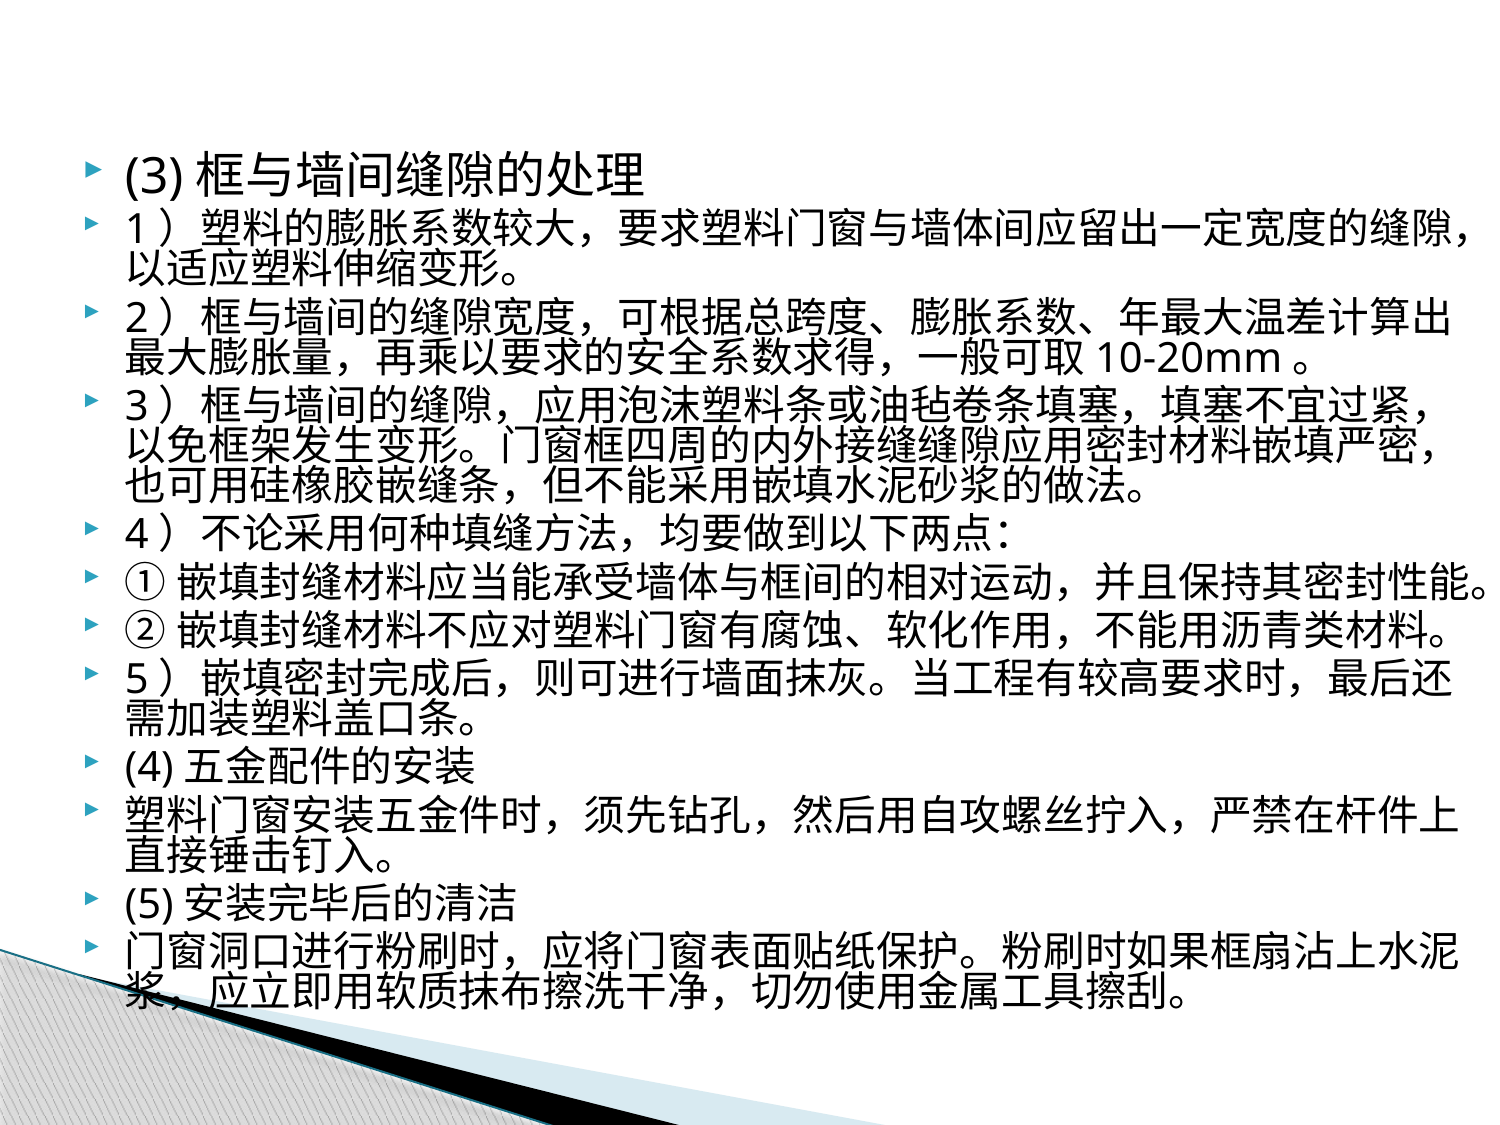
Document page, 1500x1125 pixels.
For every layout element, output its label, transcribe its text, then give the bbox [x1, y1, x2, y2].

list (3)框与墙间缝隙的处理 1）塑料的膨胀系数较大，要求塑料门窗与墙体间应留出一定宽度的缝隙，以适应塑料伸缩变形。 2）框与墙间的缝隙宽度，可根据总跨度、膨胀系数、年最大温差计算出最大膨胀量，再乘以要求的安全系数求得，一般可取10-20mm。 3）框与墙间的缝隙，应用泡沫塑料条或油毡卷条填塞，填塞不宜过紧，以免框架发生变形。门窗框四周的内外接缝缝隙应用密封材料嵌填严密，也可用硅橡胶嵌缝条，但不能采用嵌填水泥砂浆的做法。 4）不论采用何种填缝方法，均要做到以下两点： ①嵌填封缝材料应当能承受墙体与框间的相对运动，并且保持其密封性能。 ②嵌填封缝材料不应对塑料门窗有腐蚀、软化作用，不能用沥青类材料。 5）嵌填密封完成后，则可进行墙面抹灰。当工程有较高要求时，最后还需加装塑料盖口条。 (4)五金配件的安装 塑料门窗安装五金件时，须先钻孔，然后用自攻螺丝拧入，严禁在杆件上直接锤击钉入。 (5)安装完毕后的清洁 门窗洞口进行粉刷时，应将门窗表面贴纸保护。粉刷时如果框扇沾上水泥浆，应立即用软质抹布擦洗干净，切勿使用金属工具擦刮。 [50, 99, 1500, 1125]
